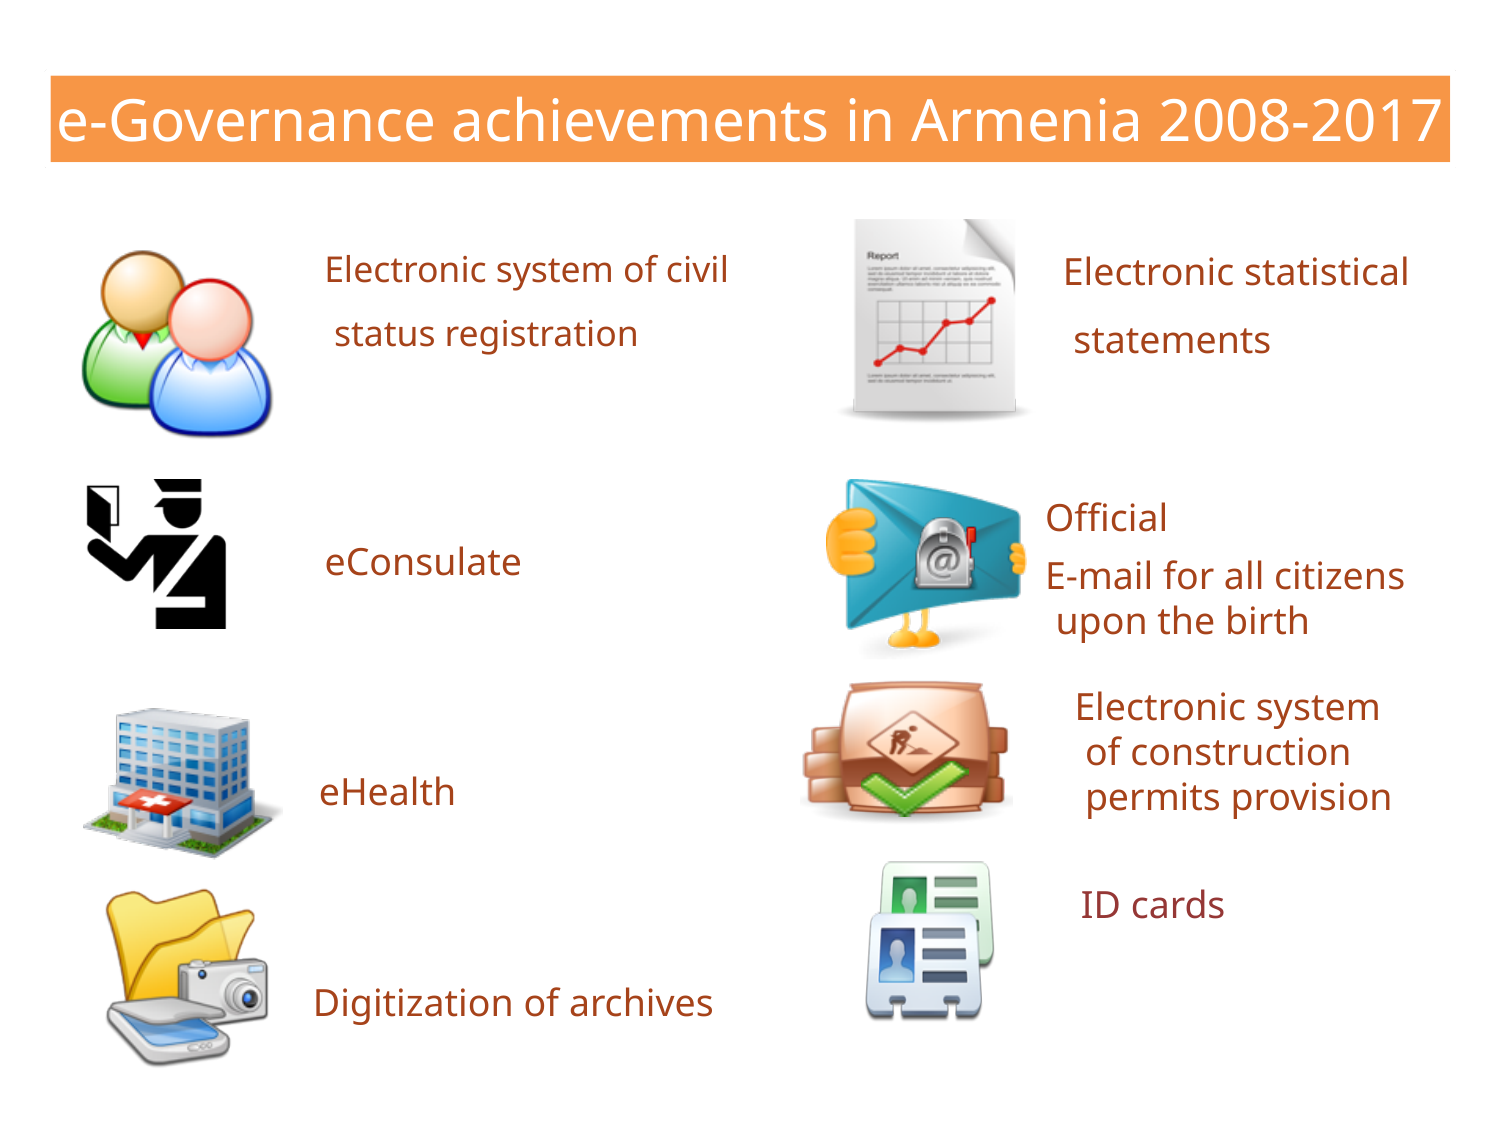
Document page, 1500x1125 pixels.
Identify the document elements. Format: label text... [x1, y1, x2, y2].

text_box eHealth [312, 739, 780, 819]
text_box e-Governance achievements in Armenia 2008-2017 [45, 70, 1456, 168]
picture [820, 219, 1051, 426]
list Electronic system of civil status registration [318, 220, 798, 361]
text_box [799, 674, 1013, 826]
picture [862, 837, 999, 1038]
text_box eConsulate [318, 509, 786, 589]
text_box Digitization of archives [306, 950, 774, 1031]
text_box Official E-mail for all citizens upon the birth [1039, 488, 1500, 648]
text_box ID cards [1074, 874, 1431, 932]
picture [76, 679, 284, 1080]
text_box Electronic system of construction permits provision [1068, 676, 1424, 824]
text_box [826, 479, 1027, 680]
text_box Electronic statistical statements [1056, 219, 1500, 367]
picture [82, 479, 232, 629]
picture [76, 243, 278, 444]
